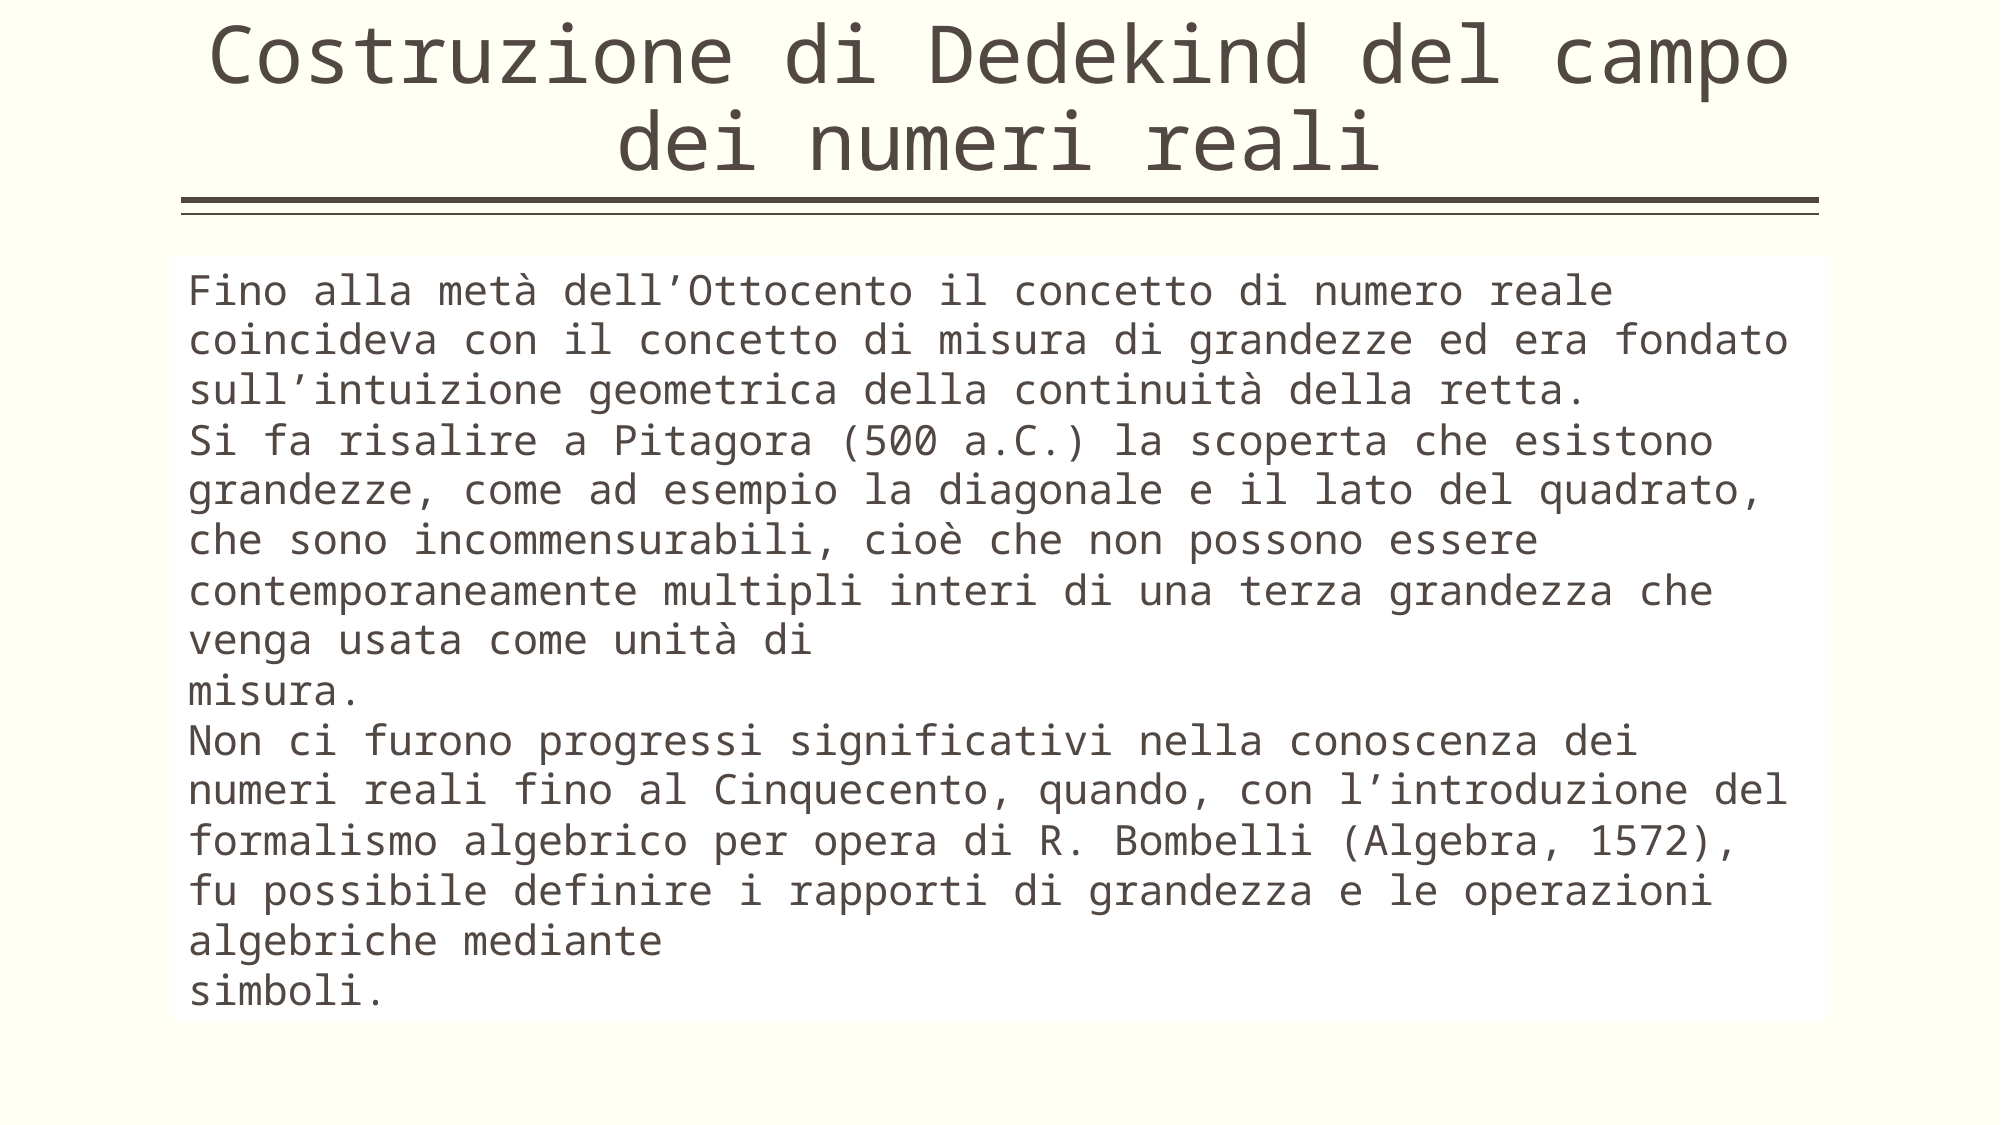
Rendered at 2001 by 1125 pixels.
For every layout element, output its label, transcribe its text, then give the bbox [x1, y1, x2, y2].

text_box Fino alla metà dell’Ottocento il concetto di numero reale coincideva con il concetto di misura di grandezze ed era fondato sull’intuizione geometrica della continuità della retta. Si fa risalire a Pitagora (500 a.C.) la scoperta che esistono grandezze, come ad esempio la diagonale e il lato del quadrato, che sono incommensurabili, cioè che non possono essere contemporaneamente multipli interi di una terza grandezza che venga usata come unità di misura. Non ci furono progressi significativi nella conoscenza dei numeri reali fino al Cinquecento, quando, con l’introduzione del formalismo algebrico per opera di R. Bombelli (Algebra, 1572), fu possibile definire i rapporti di grandezza e le operazioni algebriche mediante simboli. [173, 255, 1827, 1021]
title Costruzione di Dedekind del campo dei numeri reali [173, 7, 1827, 195]
